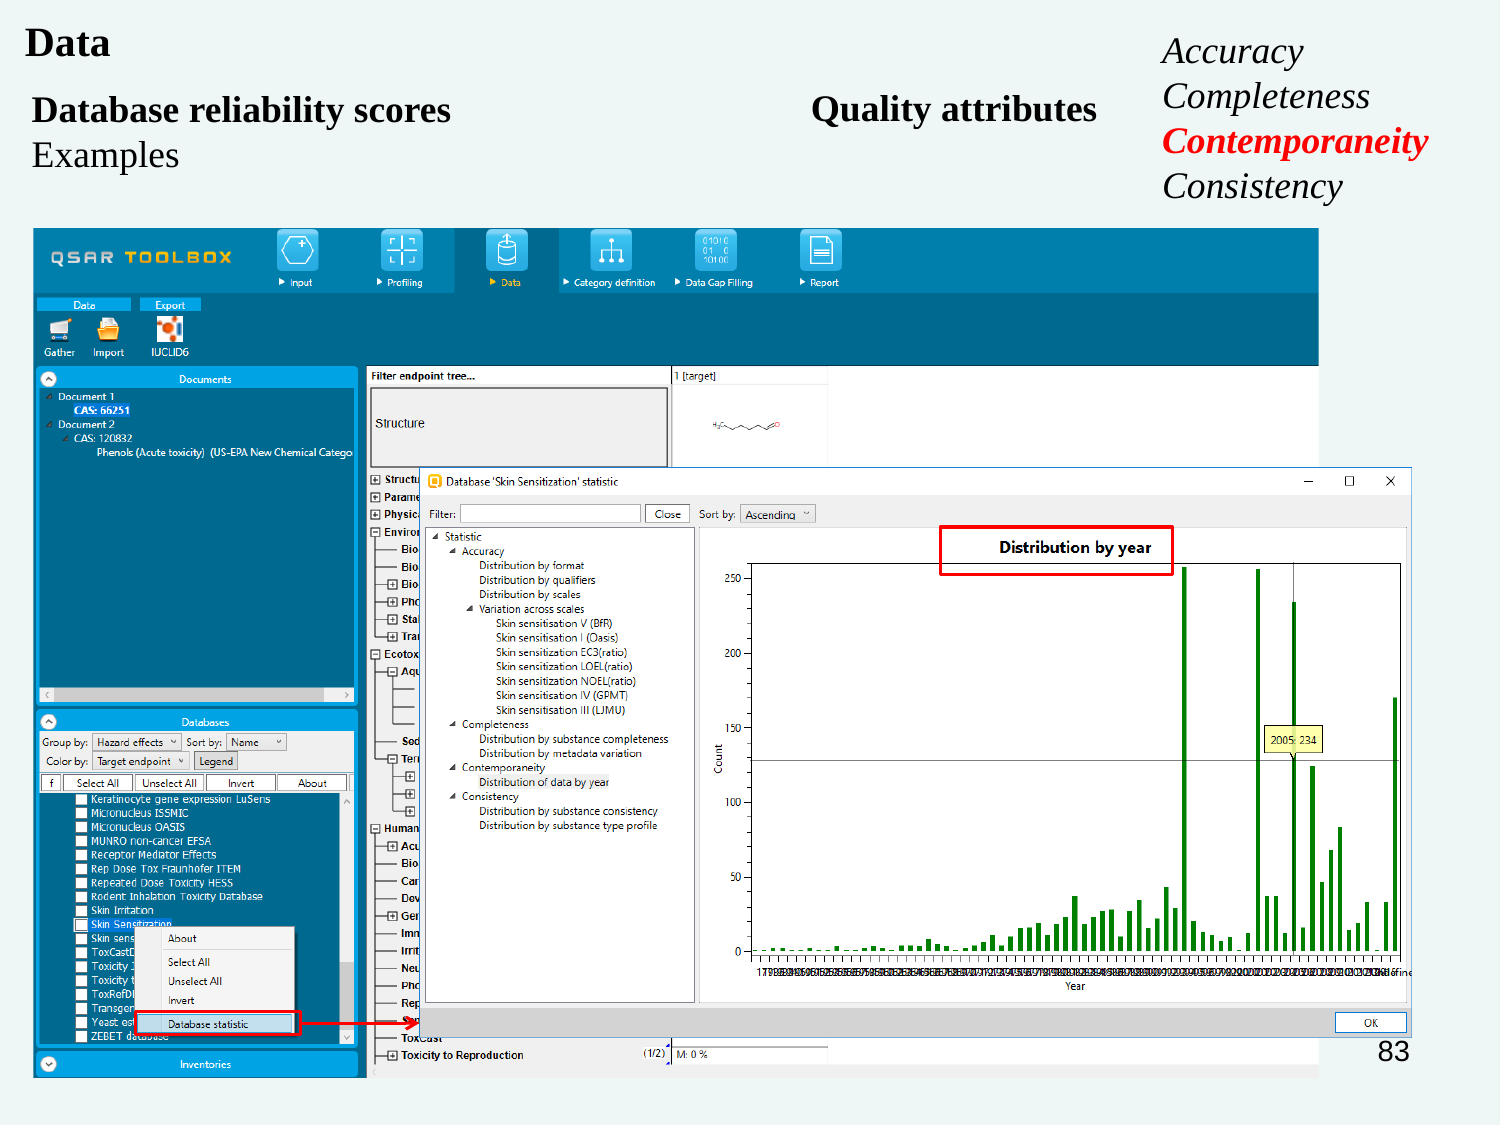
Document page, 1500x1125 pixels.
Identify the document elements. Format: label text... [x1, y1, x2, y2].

text_box Quality attributes [795, 76, 1113, 137]
text_box Accuracy Completeness Contemporaneity Consistency [1147, 18, 1483, 214]
picture [0, 0, 1500, 1125]
text_box Database reliability scores Examples [16, 78, 467, 183]
text_box Data [10, 7, 127, 72]
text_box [419, 467, 1412, 1038]
text_box 83 [1074, 1024, 1425, 1103]
